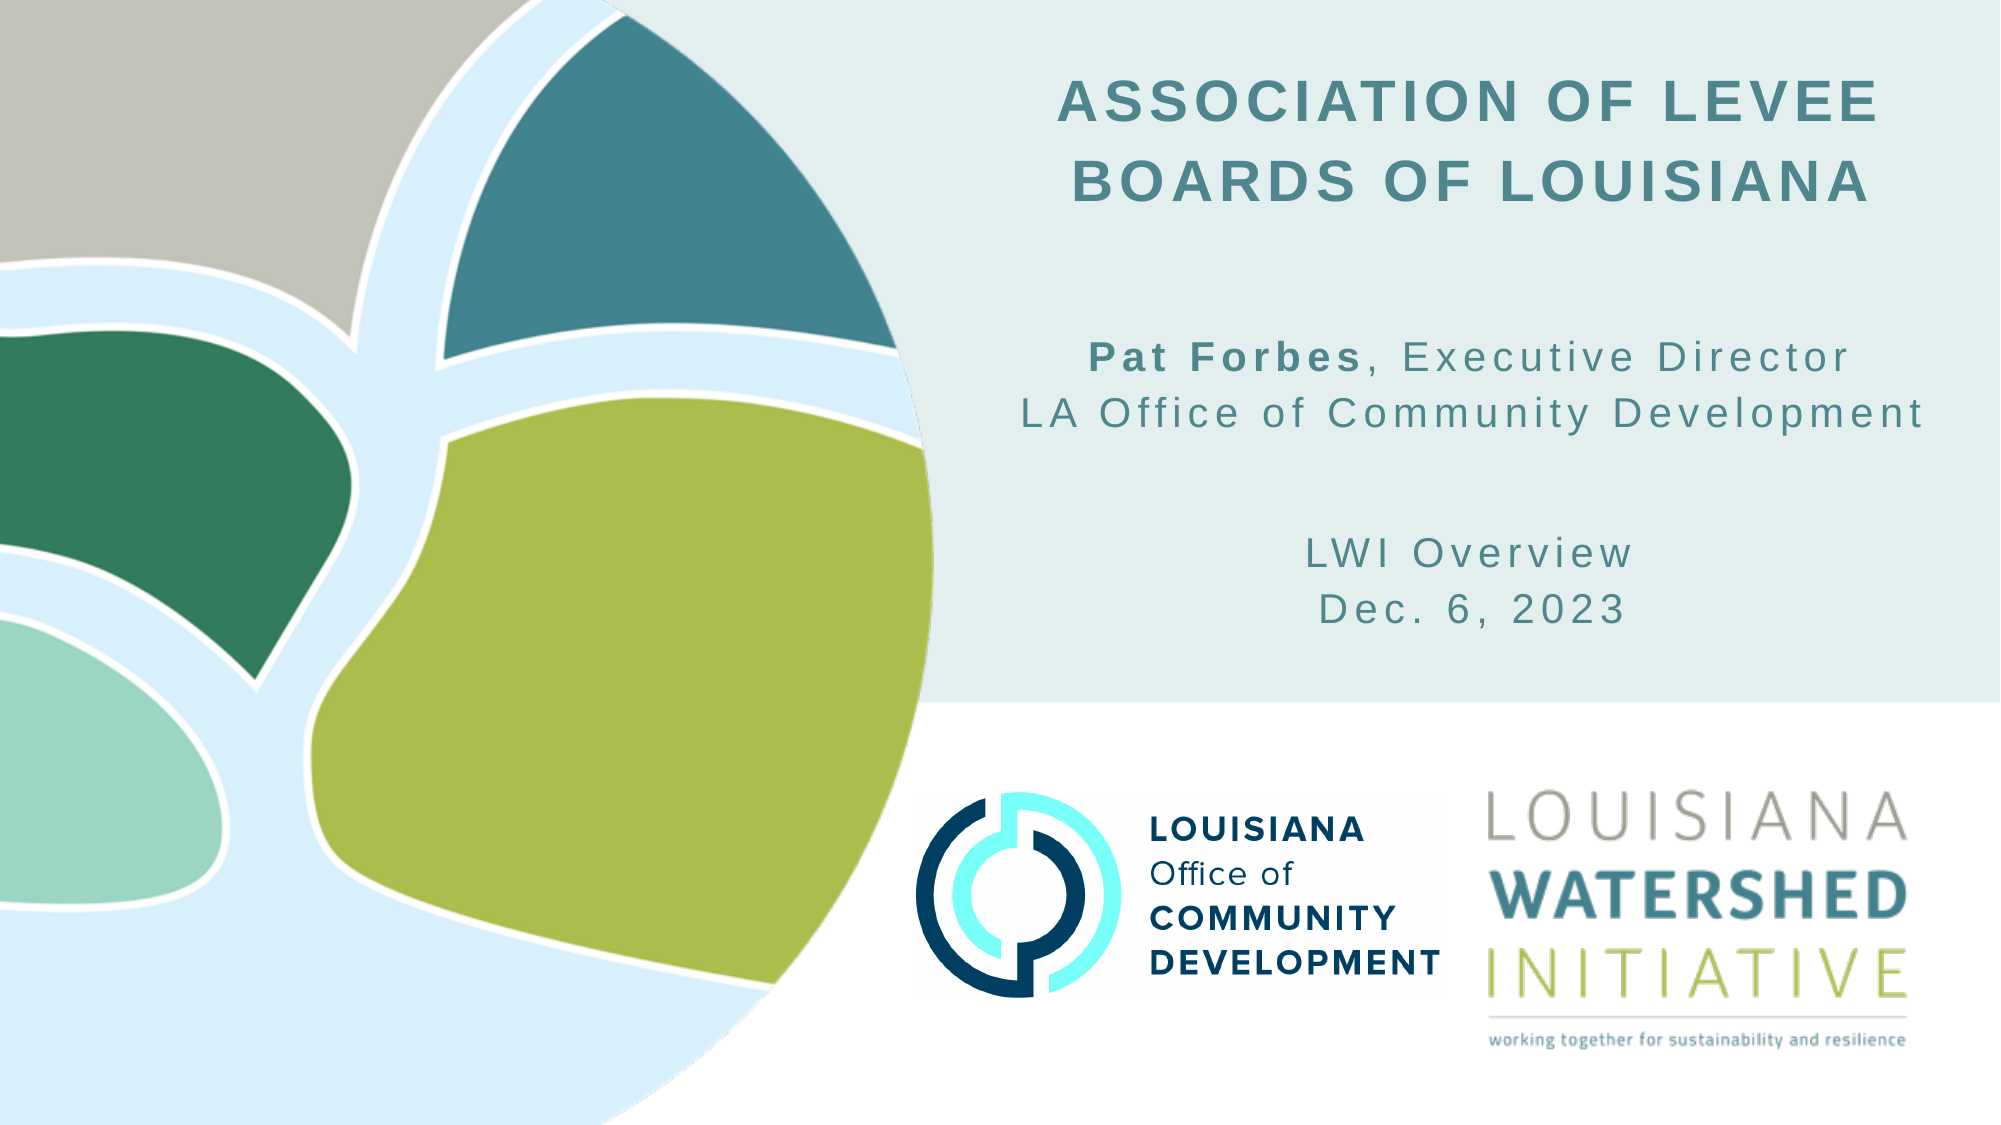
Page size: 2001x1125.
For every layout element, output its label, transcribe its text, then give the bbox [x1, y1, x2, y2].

list Pat Forbes, Executive Director LA Office of Community Development LWI Overview Dec. 6, 2023 [995, 322, 1947, 636]
picture [1467, 768, 1923, 1051]
picture [0, 0, 1444, 1125]
list Association of levee boards of Louisiana [1017, 63, 1925, 213]
